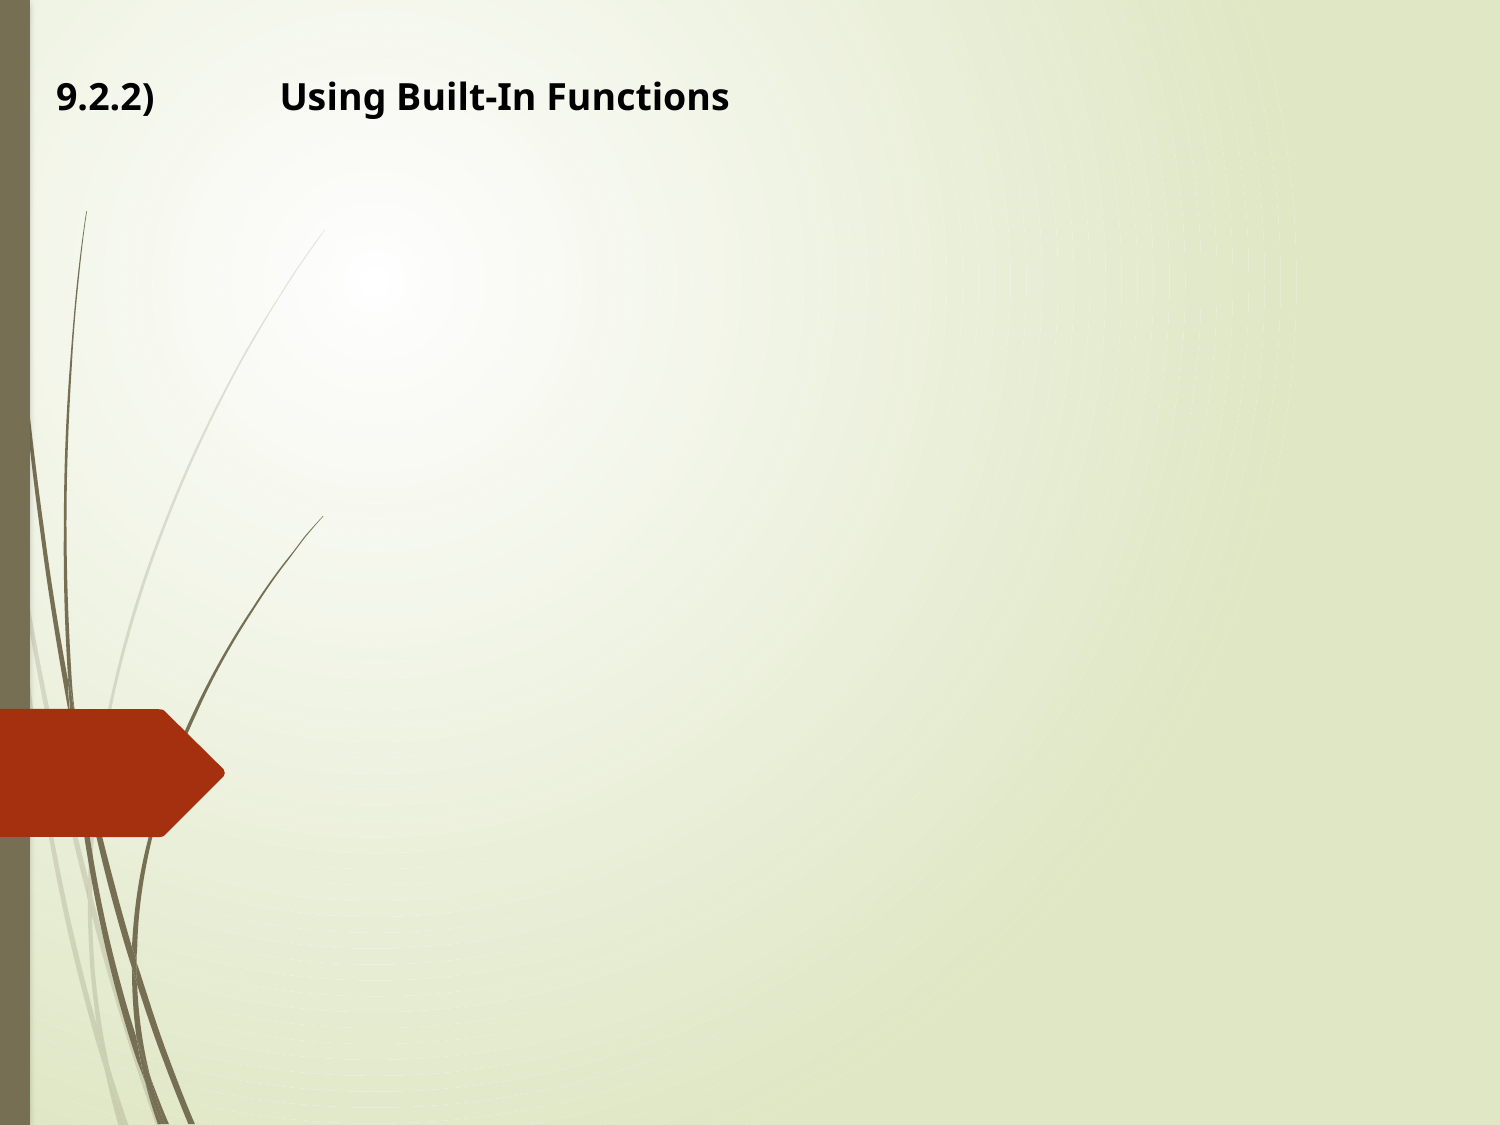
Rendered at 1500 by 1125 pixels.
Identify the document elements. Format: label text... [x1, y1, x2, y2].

text_box 9.2.2) Using Built-In Functions [41, 42, 1471, 125]
